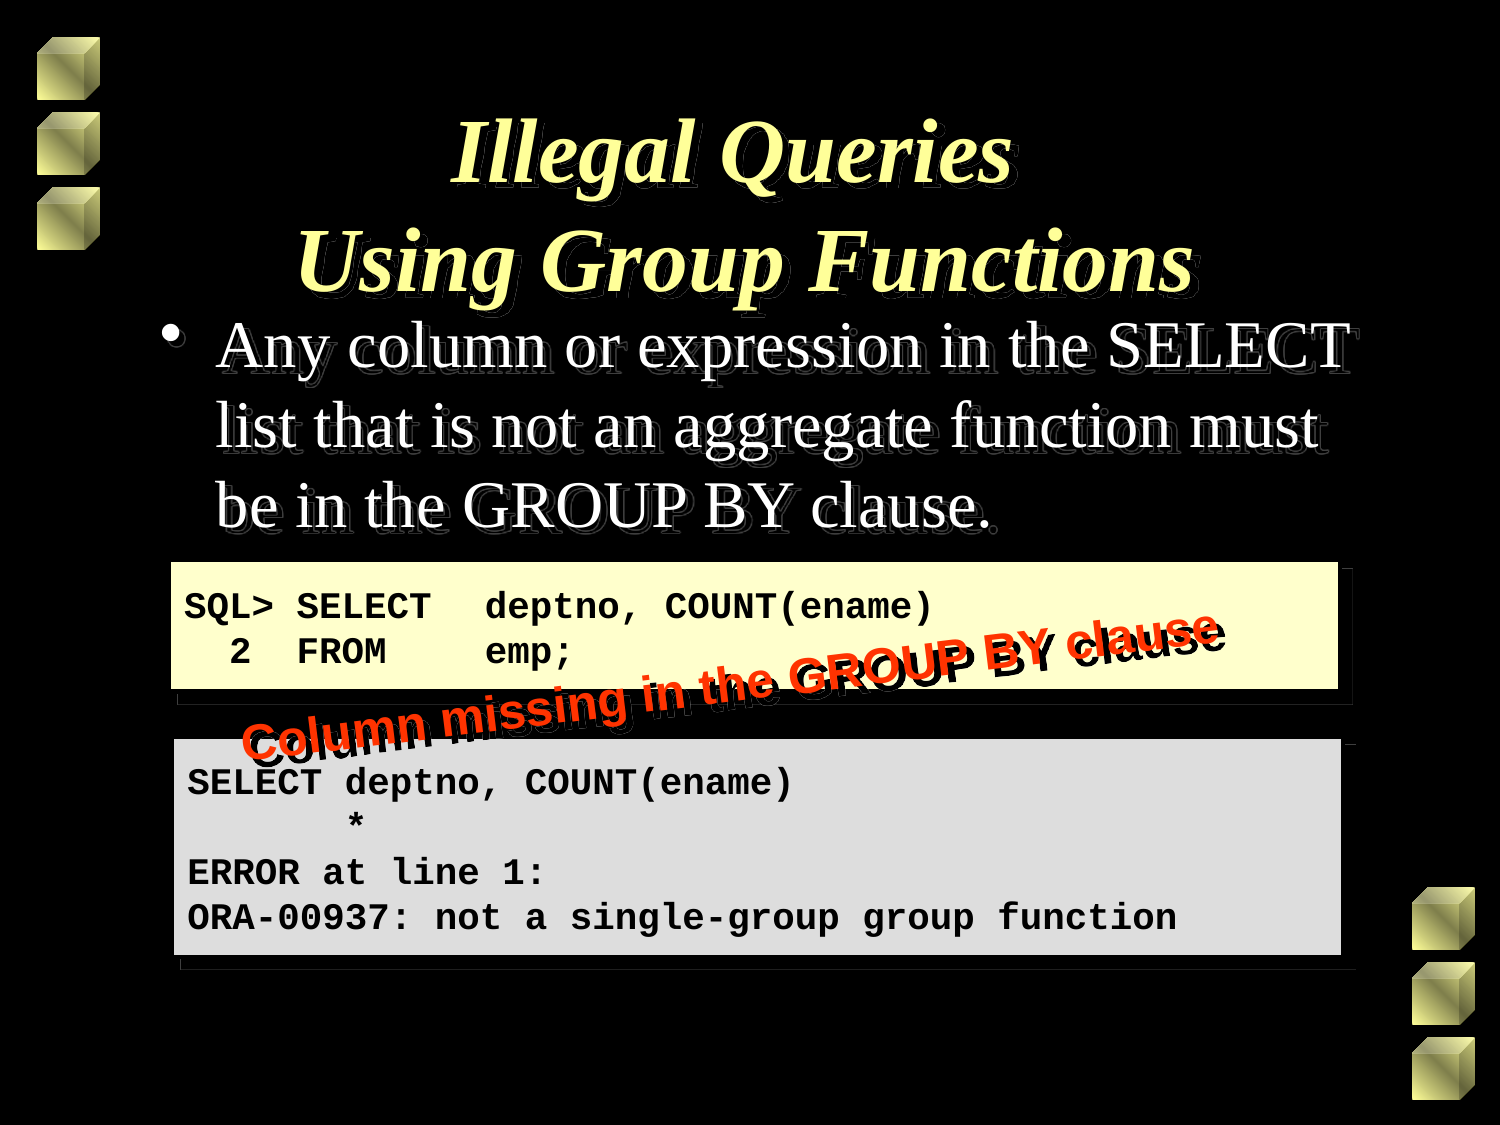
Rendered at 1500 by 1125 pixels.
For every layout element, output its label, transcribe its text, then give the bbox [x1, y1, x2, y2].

list Any column or expression in the SELECT list that is not an aggregate function must be in the GROUP BY clause. [143, 292, 1411, 947]
text_box Column missing in the GROUP BY clause [221, 574, 1309, 782]
text_box SELECT deptno, COUNT(ename) * ERROR at line 1: ORA-00937: not a single-group group function [172, 736, 1343, 958]
title Illegal Queries Using Group Functions [39, 82, 1451, 228]
text_box SQL> SELECT deptno, COUNT(ename) 2 FROM emp; [168, 559, 1340, 692]
